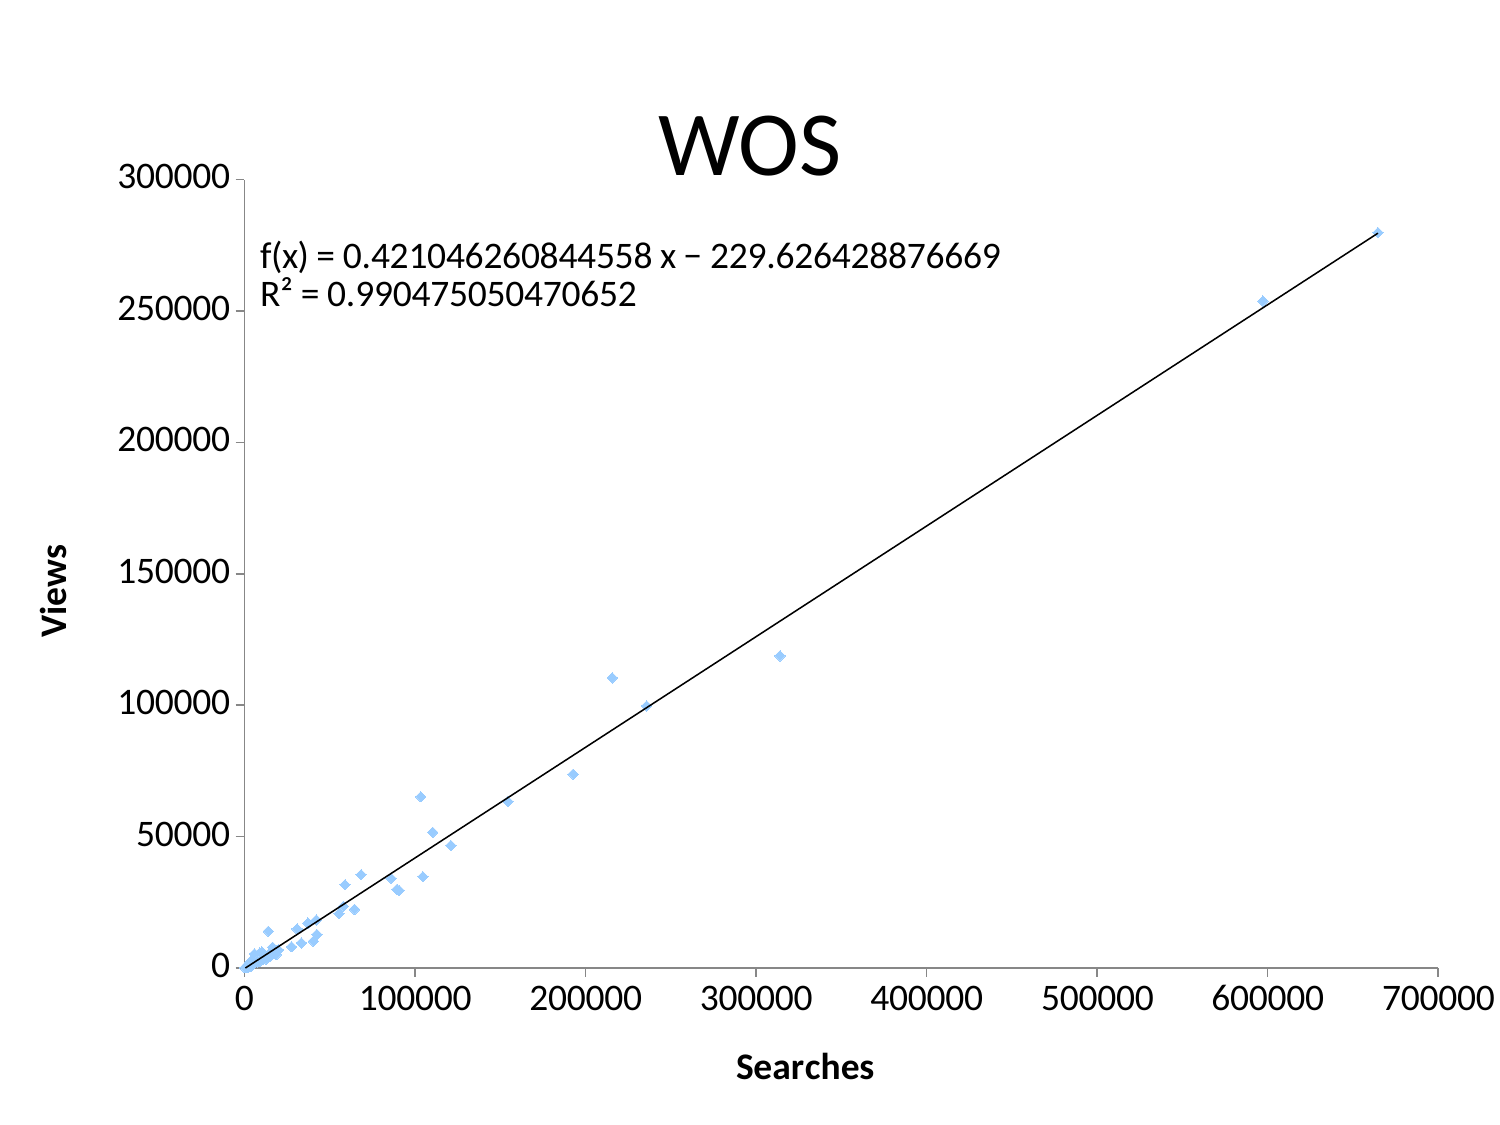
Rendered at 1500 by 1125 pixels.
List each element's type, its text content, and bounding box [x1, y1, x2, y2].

chart [0, 140, 1500, 1125]
title WOS [75, 45, 1425, 139]
